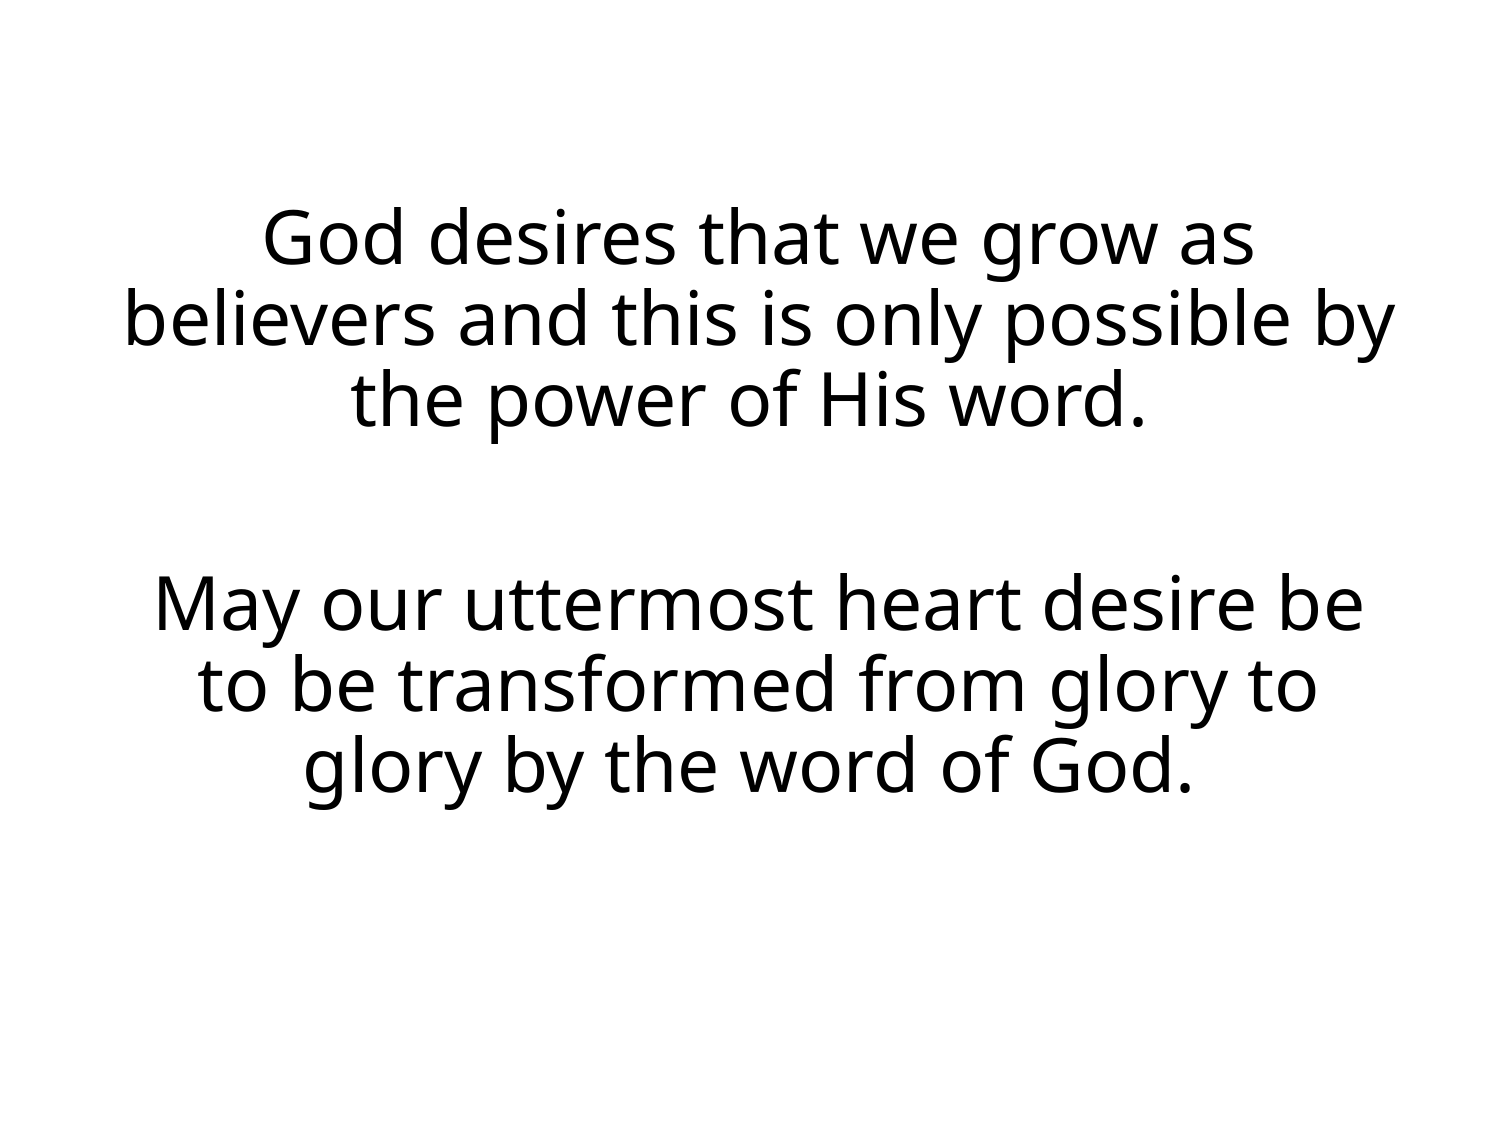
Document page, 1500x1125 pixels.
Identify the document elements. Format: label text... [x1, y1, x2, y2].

list God desires that we grow as believers and this is only possible by the power of His word. May our uttermost heart desire be to be transformed from glory to glory by the word of God. [100, 81, 1419, 1012]
